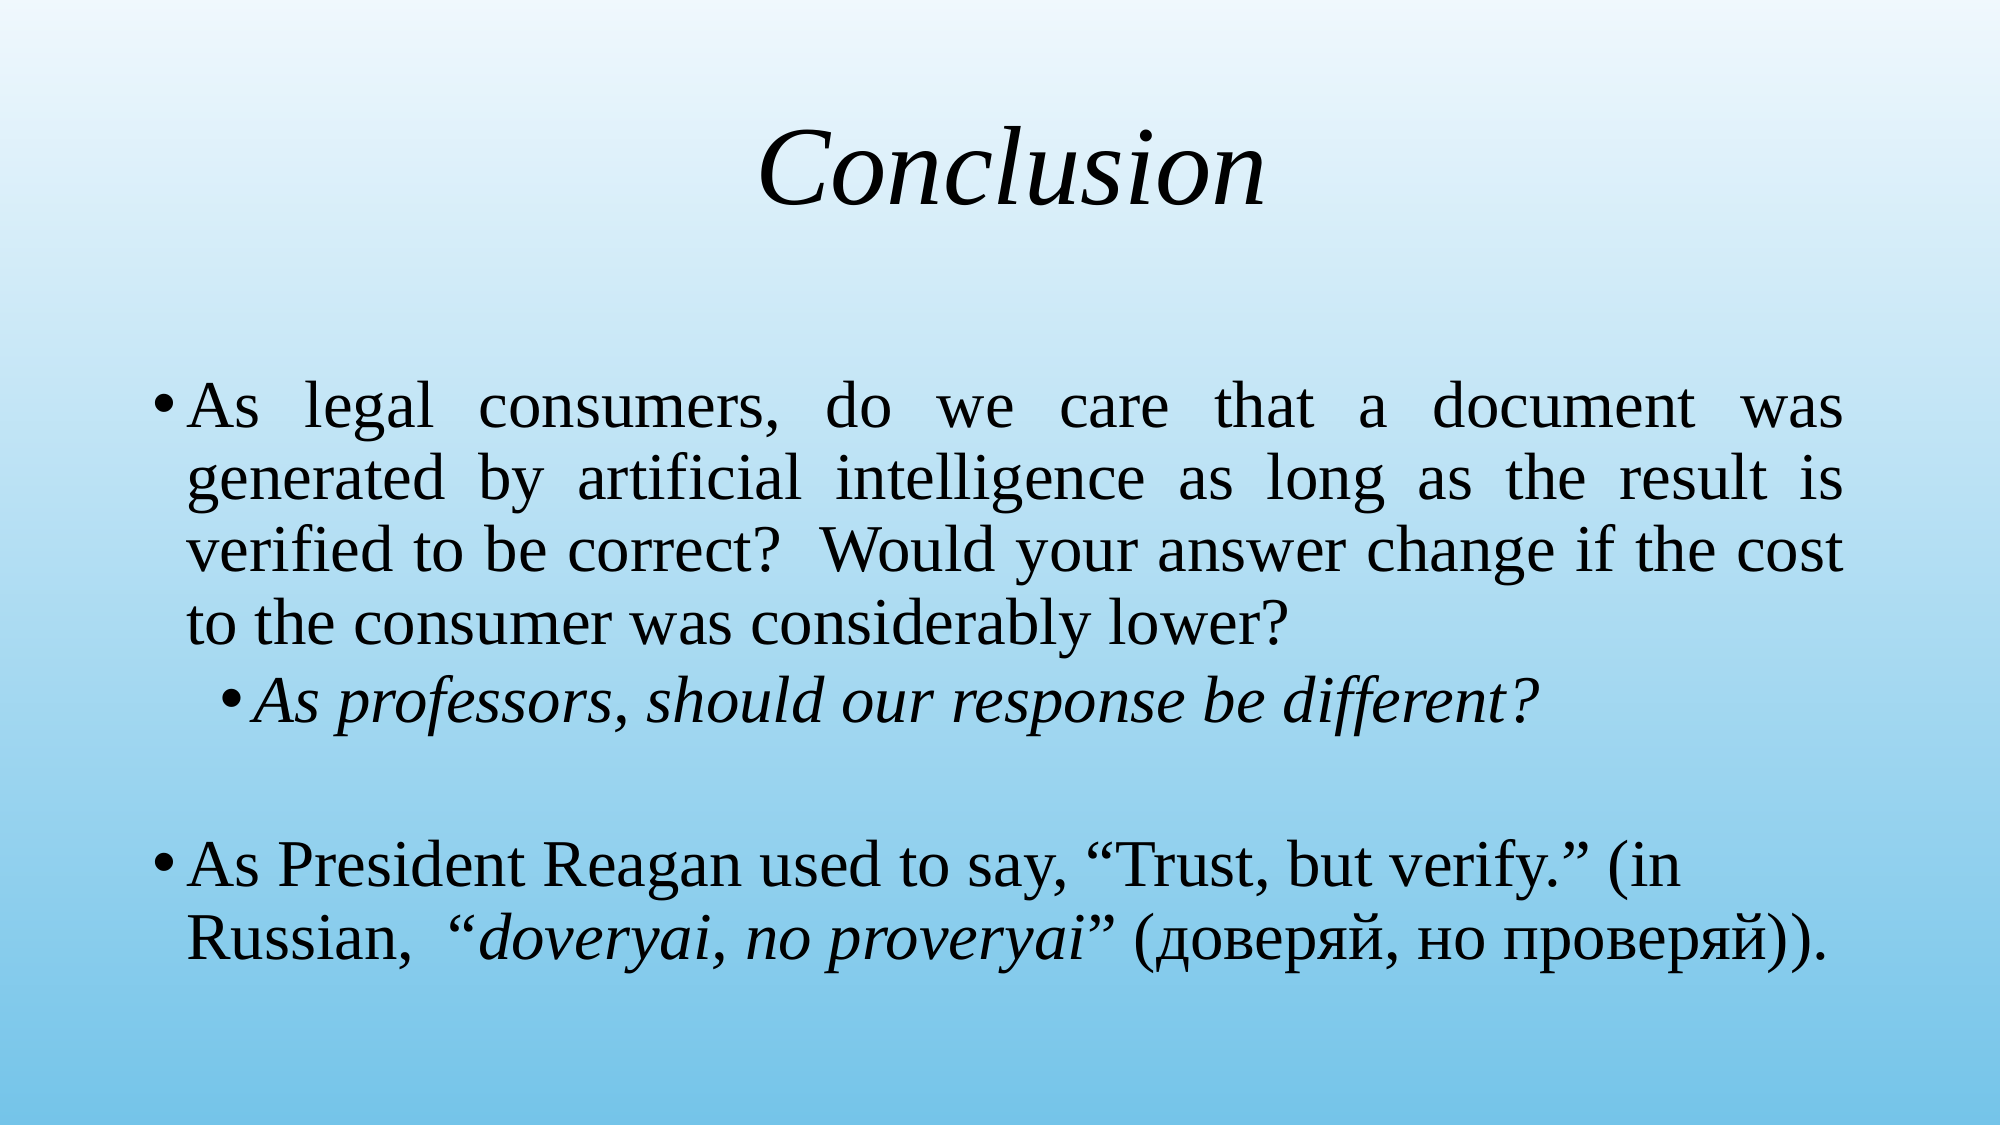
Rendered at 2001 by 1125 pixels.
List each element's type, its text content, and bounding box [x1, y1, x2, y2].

list As legal consumers, do we care that a document was generated by artificial intelligence as long as the result is verified to be correct? Would your answer change if the cost to the consumer was considerably lower? As professors, should our response be different? As President Reagan used to say, “Trust, but verify.” (in Russian, “doveryai, no proveryai” (доверяй, но проверяй)). [137, 362, 1863, 996]
title Conclusion [137, 59, 1863, 278]
